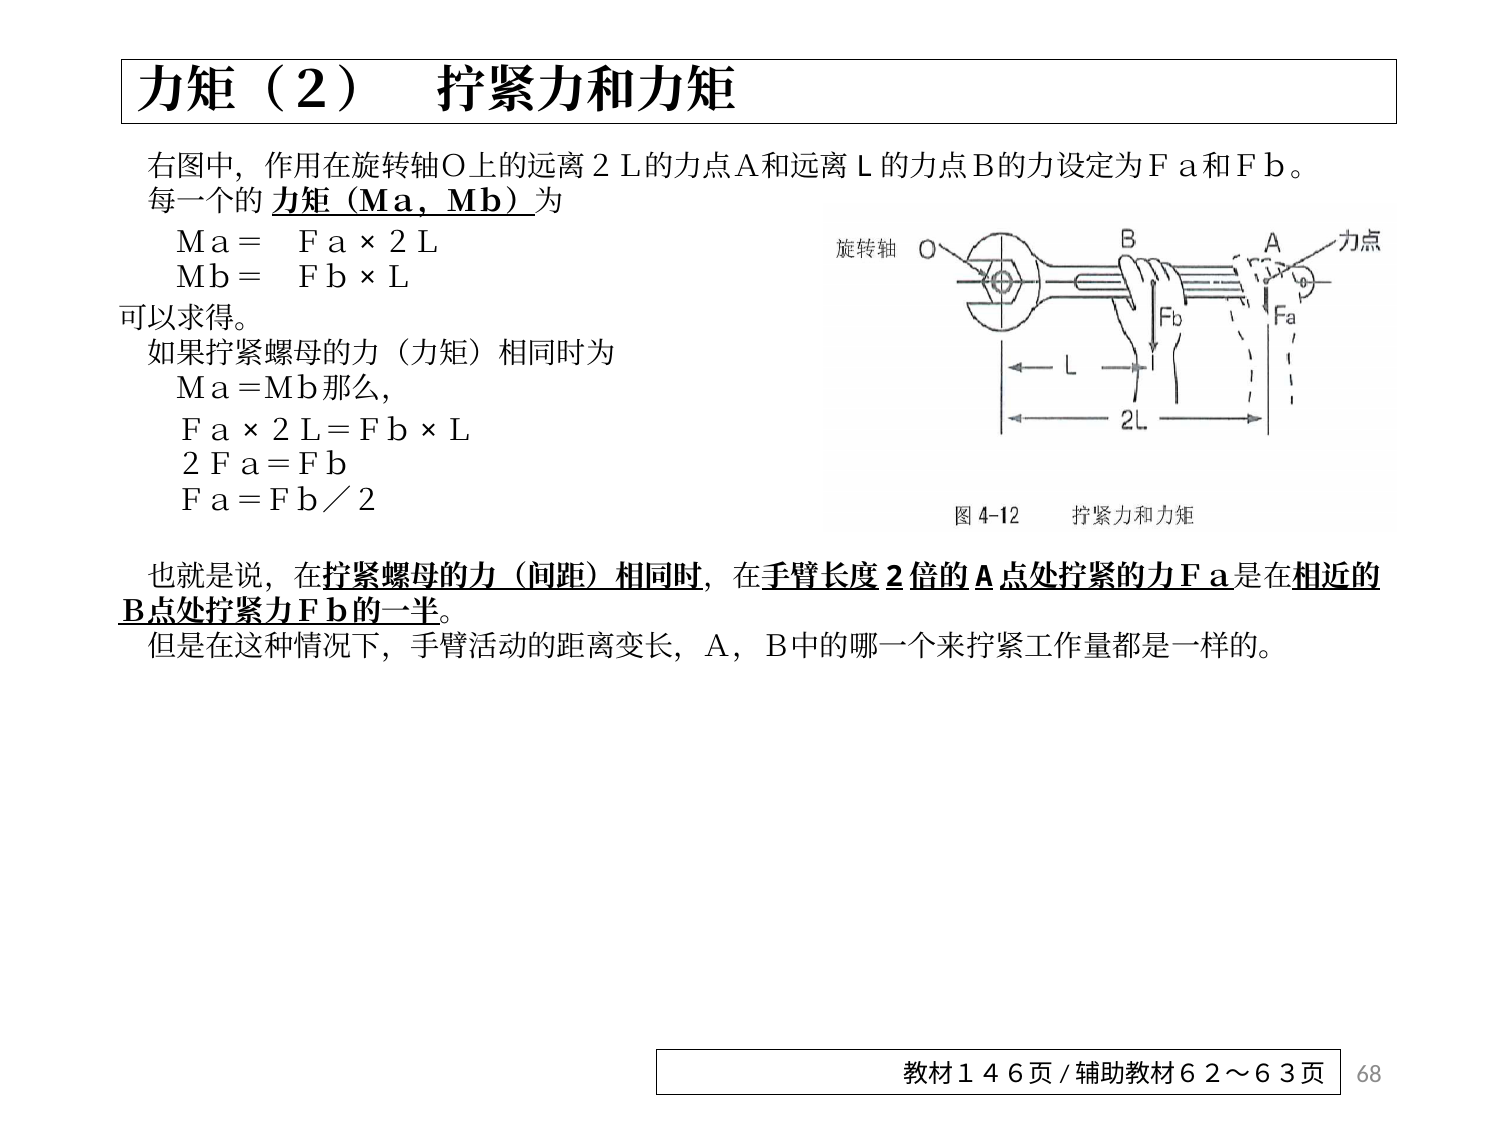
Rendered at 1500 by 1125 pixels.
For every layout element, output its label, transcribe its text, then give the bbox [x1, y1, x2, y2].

picture [823, 202, 1397, 532]
text_box 教材１４６页/辅助教材６２～６３页 [656, 1049, 1059, 1095]
title 力矩（２） 拧紧力和力矩 [121, 59, 1397, 124]
slide_number 68 [1059, 1042, 1397, 1103]
text_box 右图中，作用在旋转轴Ｏ上的远离２Ｌ的力点Ａ和远离L的力点Ｂ的力设定为Ｆａ和Ｆｂ。 每一个的 力矩（Ｍａ，Ｍｂ）为 Ｍａ＝ Ｆａ×２Ｌ Ｍｂ＝ Ｆｂ×Ｌ 可以求得。 如果拧紧螺母的力（力矩）相同时为 Ｍａ＝Ｍｂ那么， Ｆａ×２Ｌ＝Ｆｂ×Ｌ ２Ｆａ＝Ｆｂ Ｆａ＝Ｆｂ／２ 也就是说，在拧紧螺母的力（间距）相同时，在手臂长度2倍的A点处拧紧的力Ｆａ是在相近的Ｂ点处拧紧力Ｆｂ的一半。 但是在这种情况下，手臂活动的距离变长，Ａ，Ｂ中的哪一个来拧紧工作量都是一样的。 [103, 139, 1397, 736]
